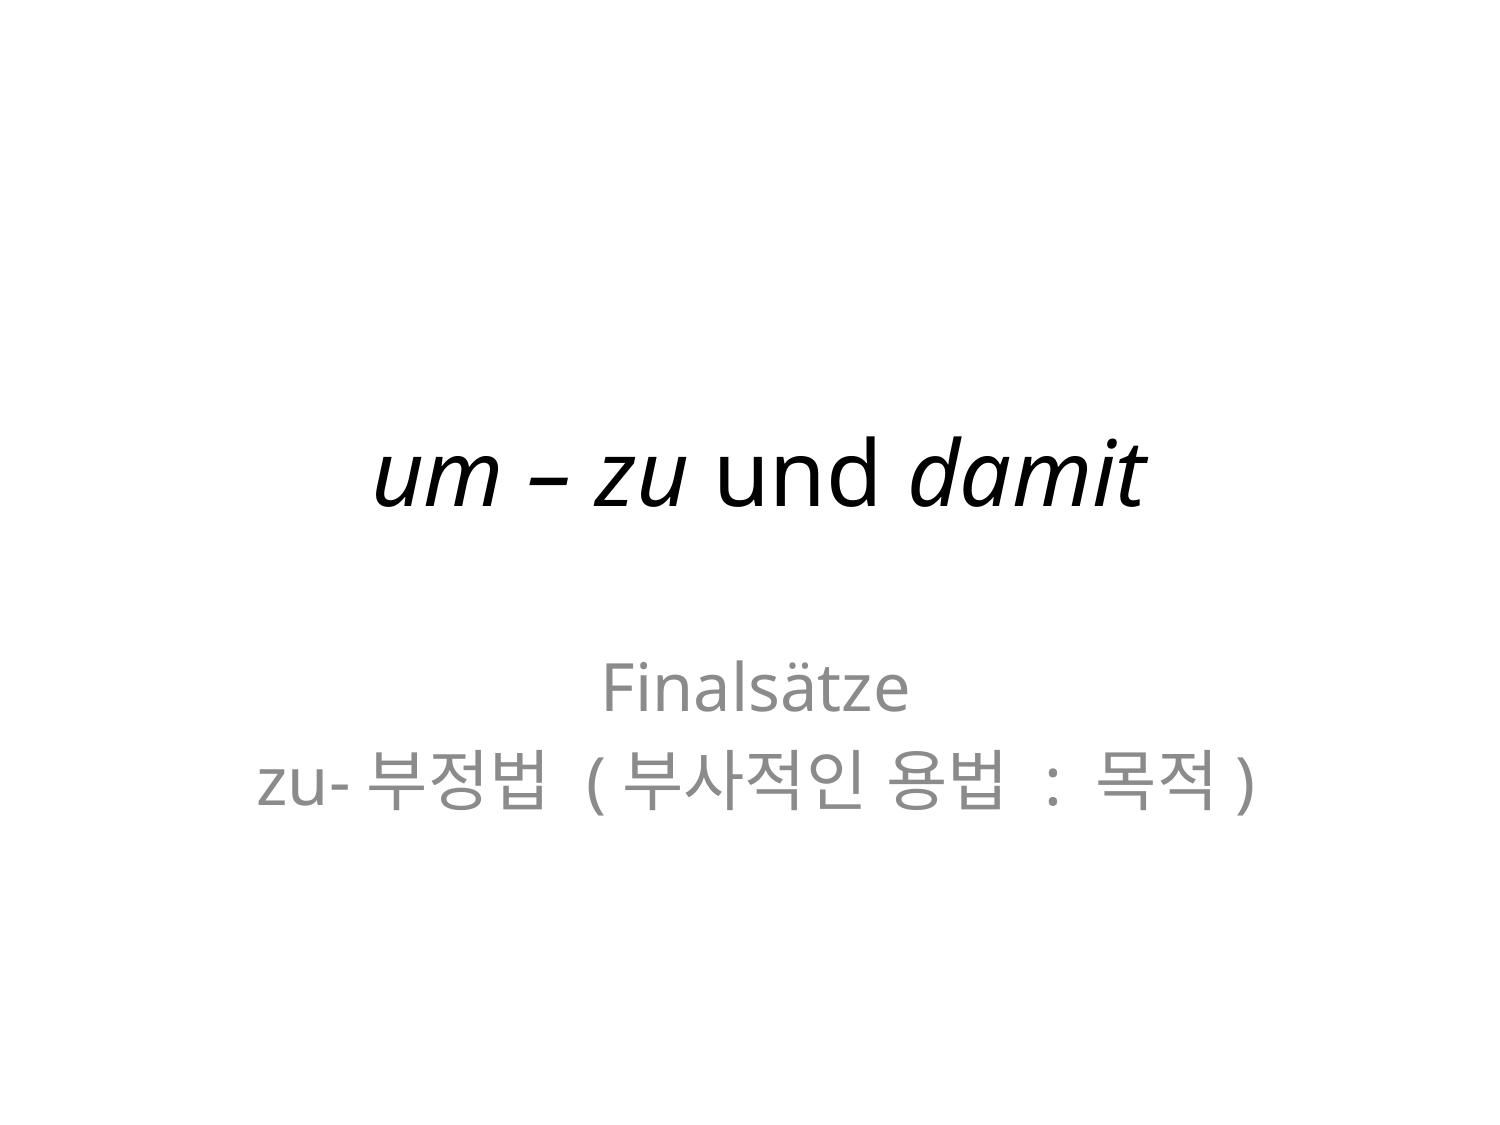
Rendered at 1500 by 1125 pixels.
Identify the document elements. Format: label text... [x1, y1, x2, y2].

title um – zu und damit [17, 349, 1500, 591]
subtitle Finalsätze zu-부정법 (부사적인 용법 : 목적) [135, 637, 1376, 925]
